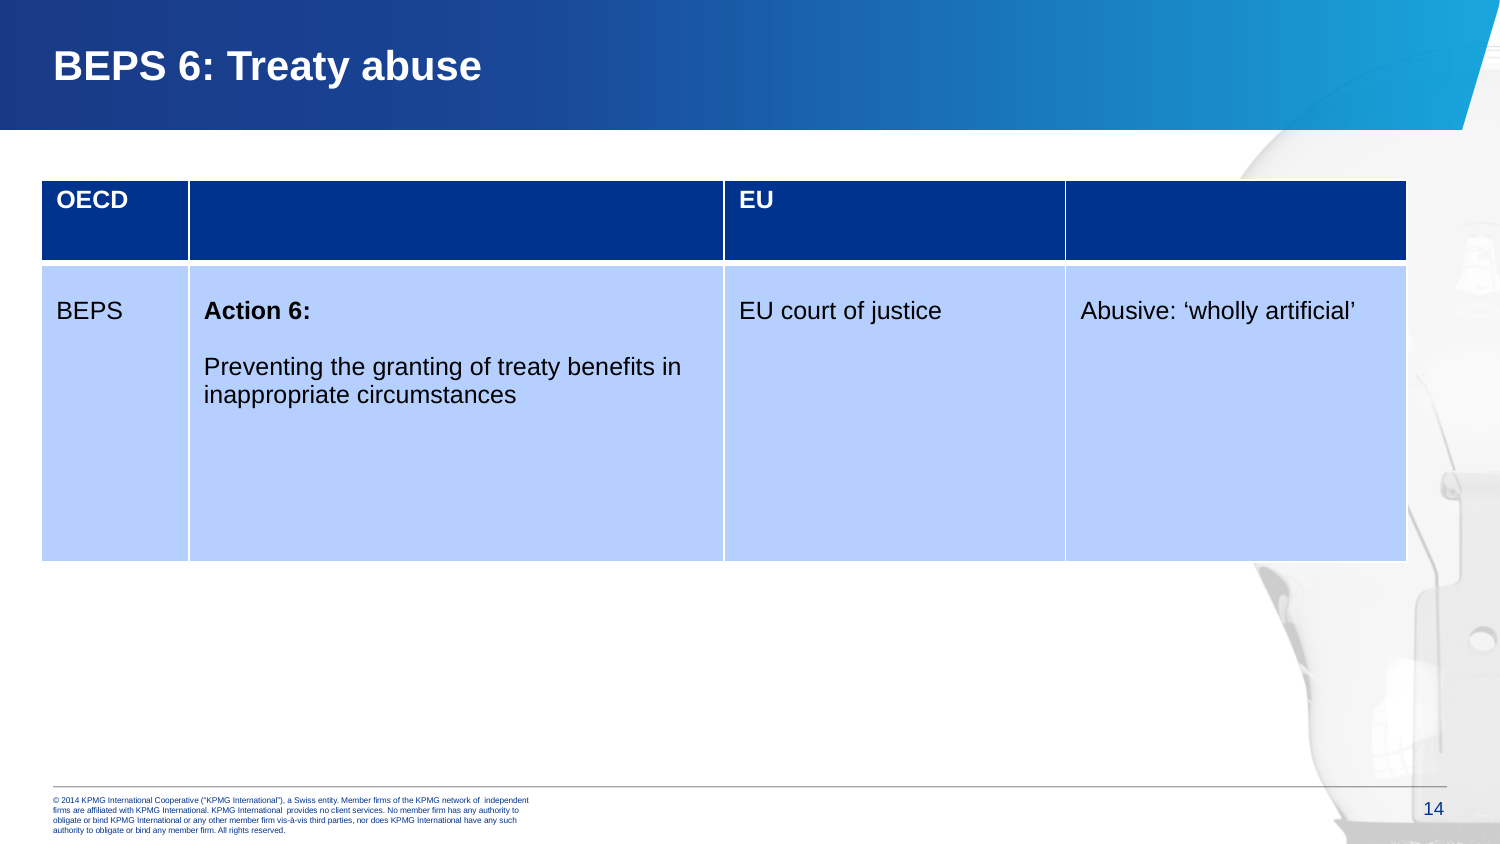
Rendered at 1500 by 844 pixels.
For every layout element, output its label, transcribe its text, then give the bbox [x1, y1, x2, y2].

table_header OECD [42, 181, 188, 260]
table_header EU [725, 181, 1065, 260]
table_cell Action 6: Preventing the granting of treaty benefits in inappropriate circumstances [190, 266, 723, 561]
table_cell EU court of justice [725, 266, 1065, 561]
title BEPS 6: Treaty abuse [52, 12, 1448, 125]
table_cell BEPS [42, 266, 188, 561]
table_header [1066, 181, 1406, 260]
table_cell Abusive: ‘wholly artificial’ [1066, 266, 1406, 561]
table_header [190, 181, 723, 260]
picture [0, 0, 1500, 130]
